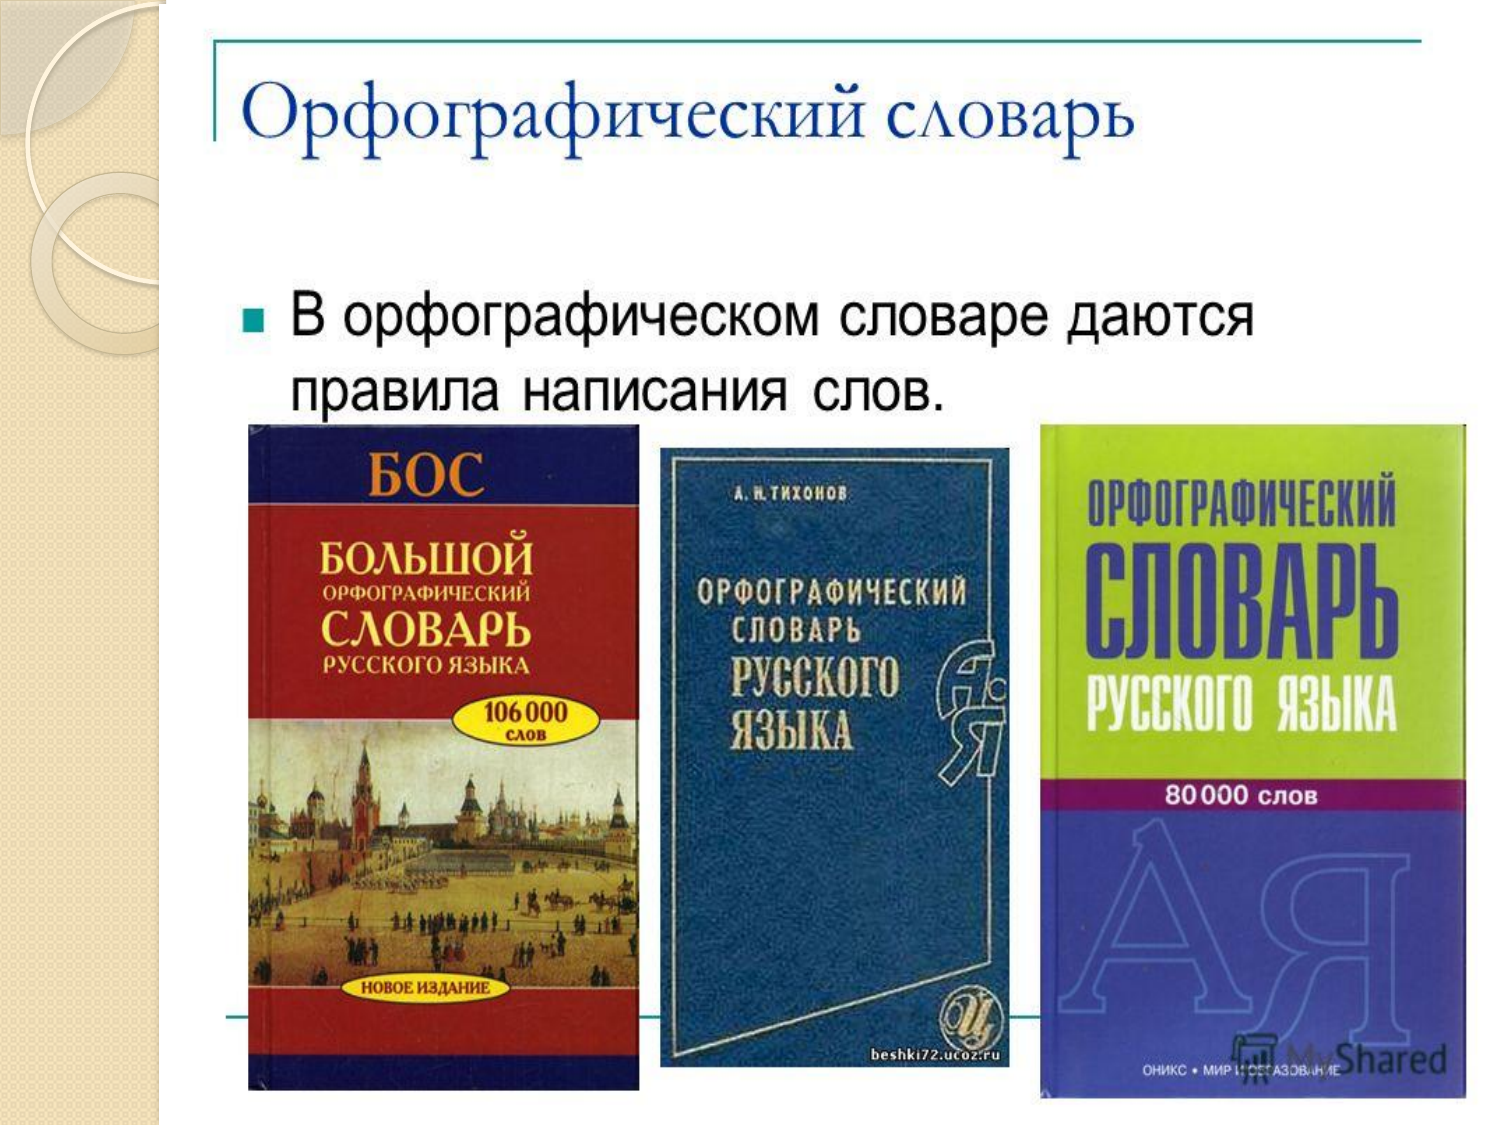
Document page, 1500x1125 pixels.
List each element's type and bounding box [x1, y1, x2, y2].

list [159, 4, 1500, 1125]
